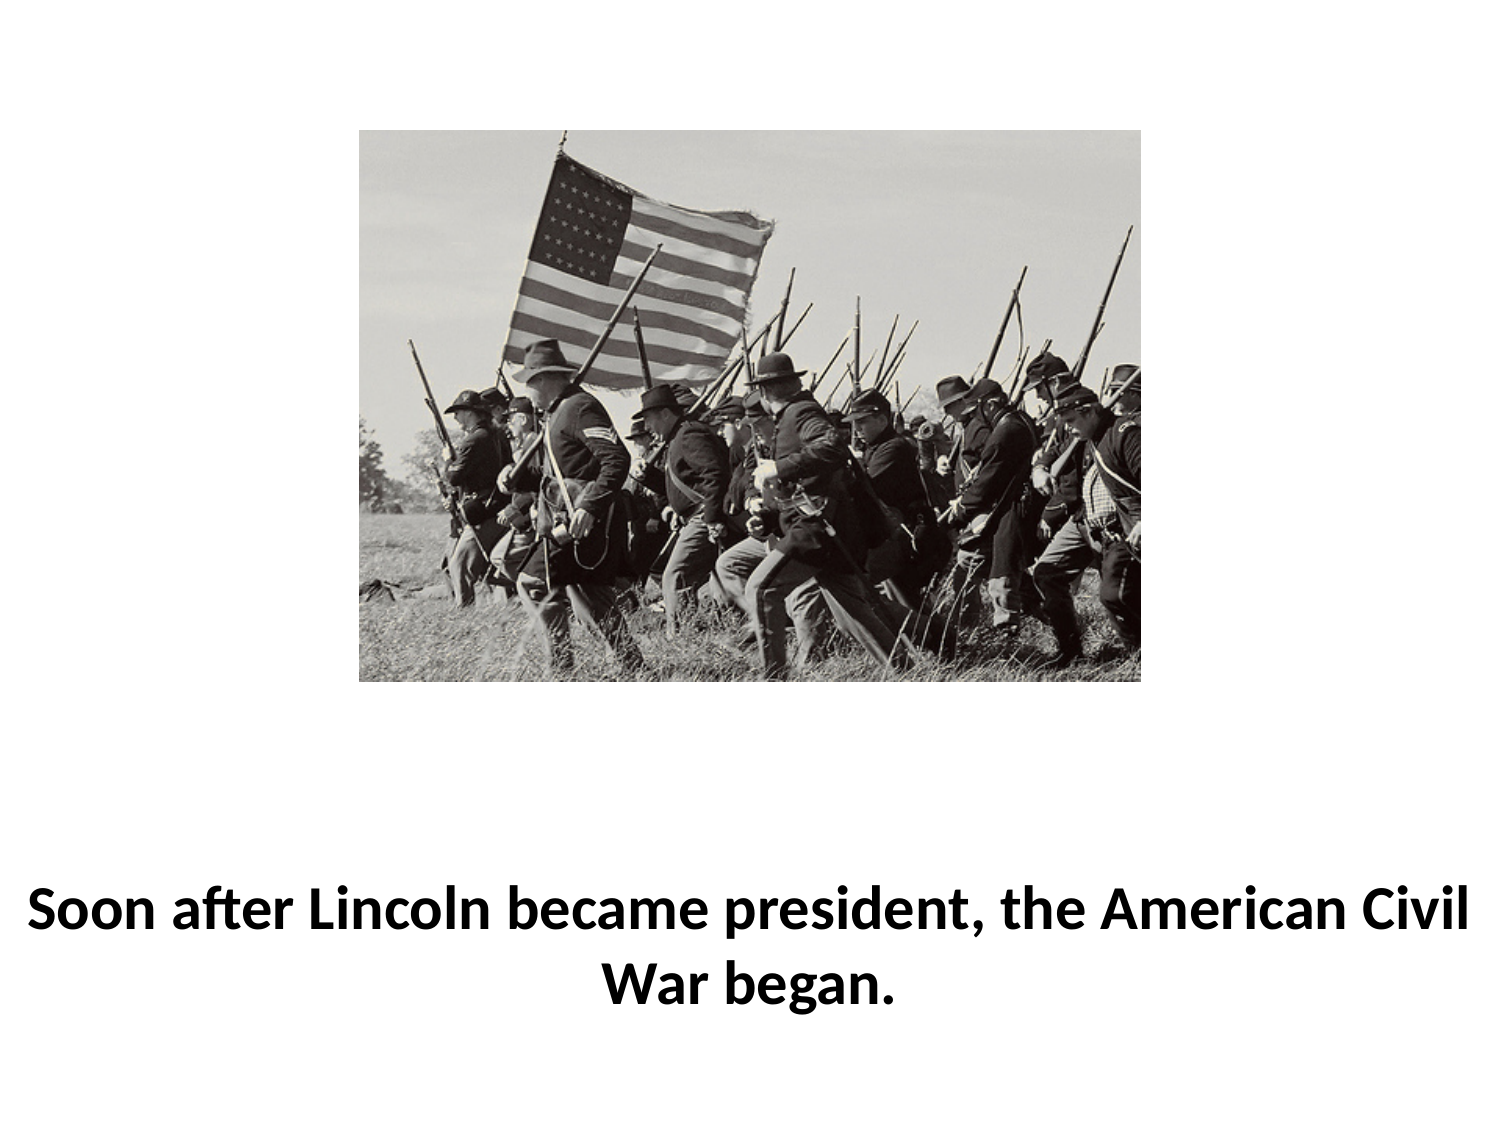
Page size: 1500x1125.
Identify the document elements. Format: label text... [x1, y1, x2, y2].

picture [359, 130, 1141, 683]
text_box Soon after Lincoln became president, the American Civil War began. [0, 859, 1500, 1024]
